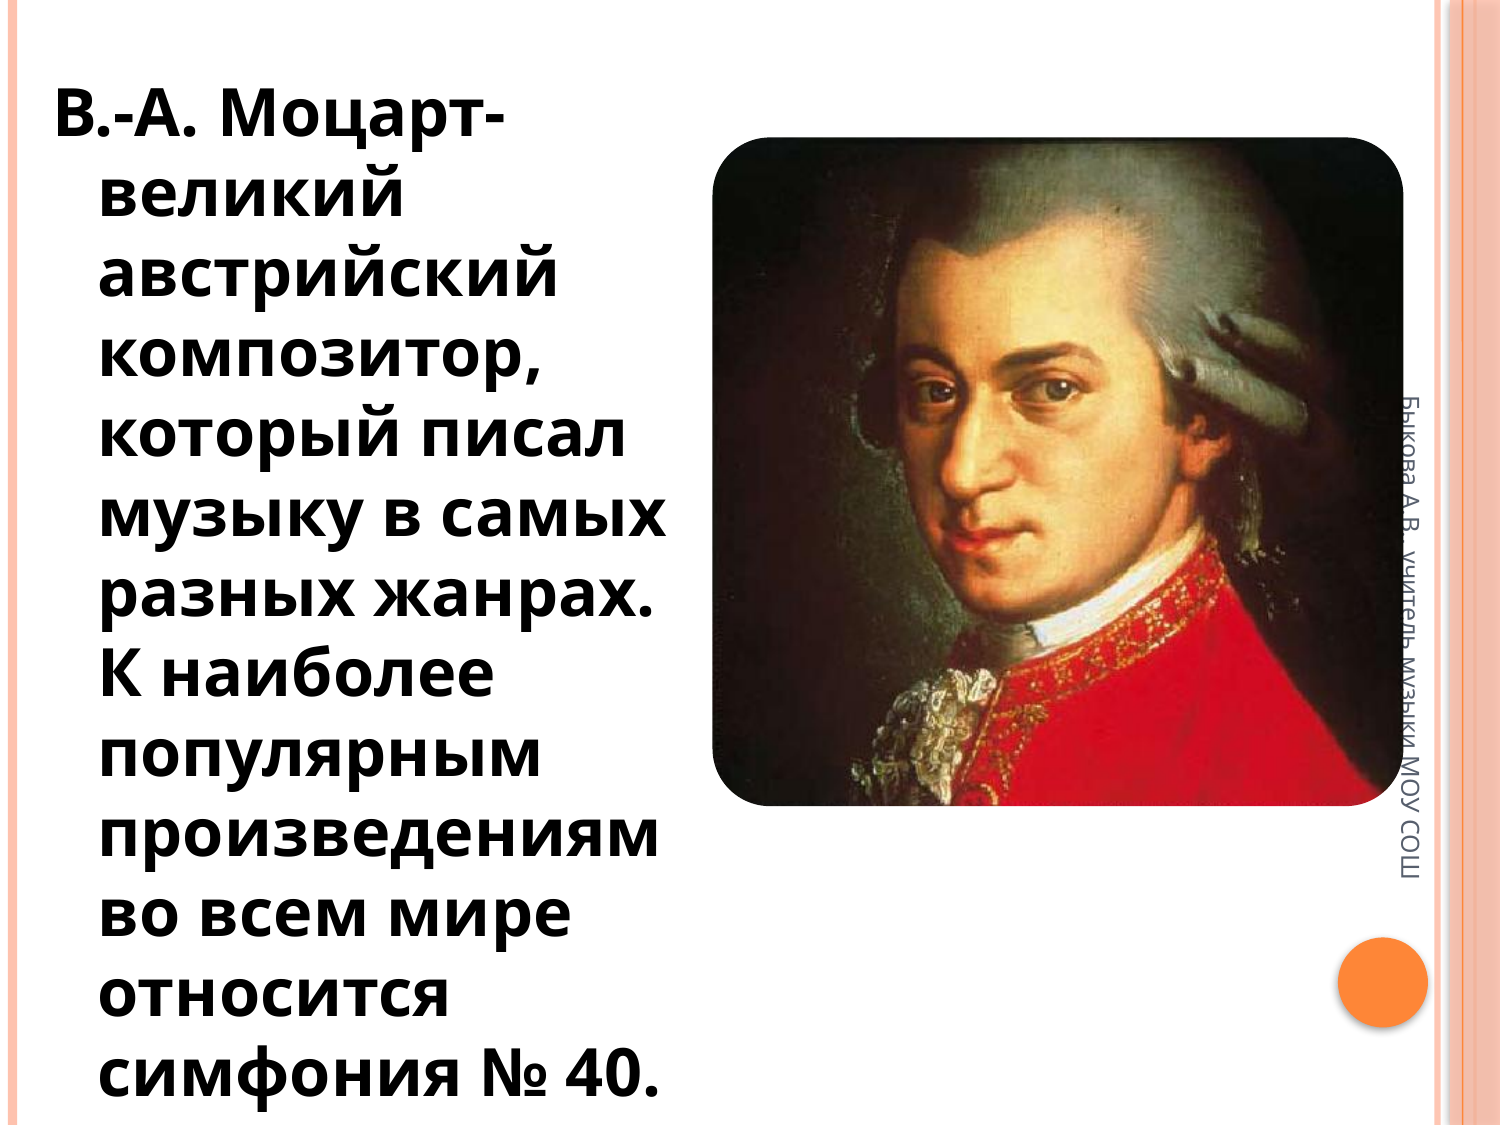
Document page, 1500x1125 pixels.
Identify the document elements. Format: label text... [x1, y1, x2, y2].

list В.-А. Моцарт-великий австрийский композитор, который писал музыку в самых разных жанрах. К наиболее популярным произведениям во всем мире относится симфония № 40. [37, 62, 700, 1062]
footer Быкова А.В., учитель музыки МОУ СОШ №131, г. Карталы [1379, 380, 1440, 906]
picture [711, 136, 1404, 807]
